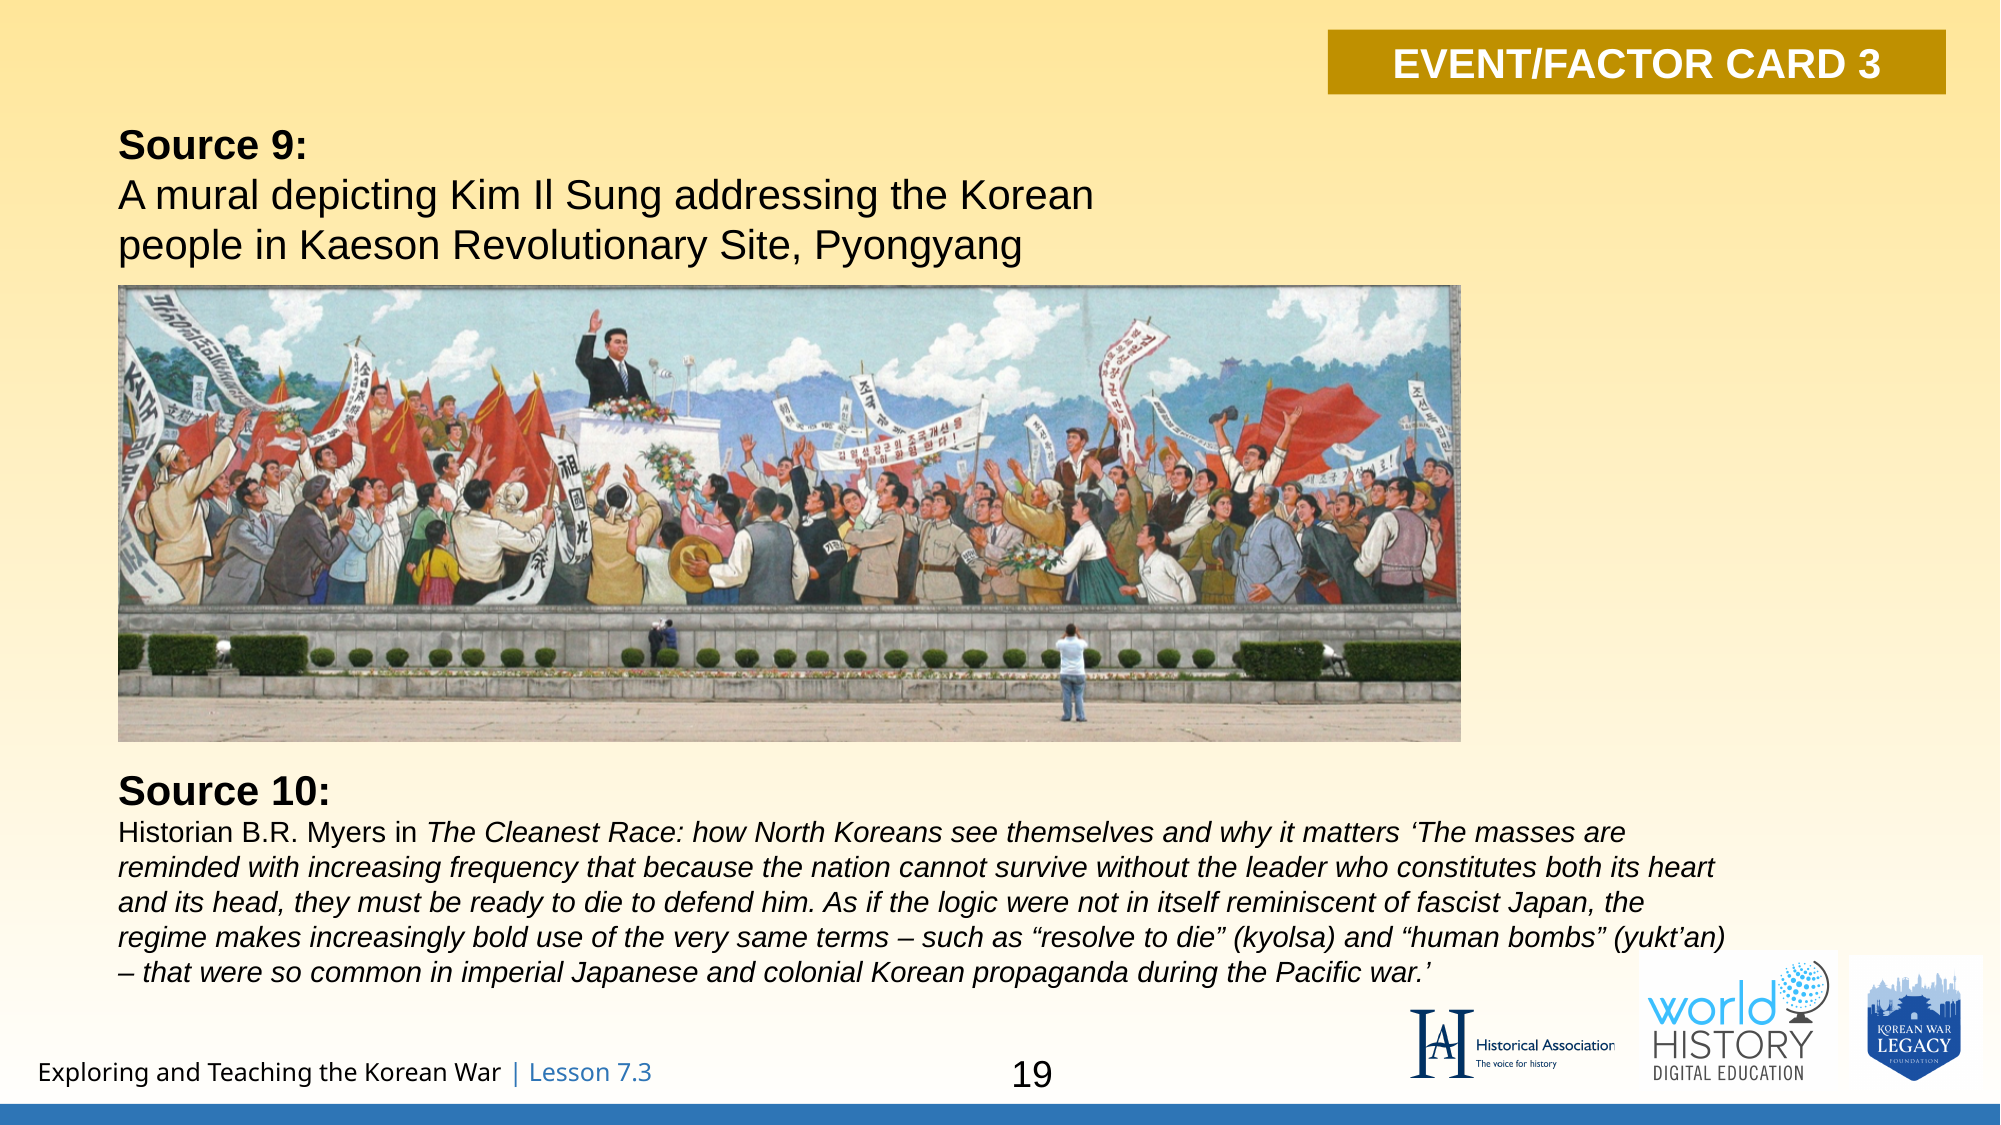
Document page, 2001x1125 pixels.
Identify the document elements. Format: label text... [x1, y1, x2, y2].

slide_number 19 [652, 1042, 1412, 1103]
text_box Source 10: Historian B.R. Myers in The Cleanest Race: how North Koreans see themselves and why it matters ‘The masses are reminded with increasing frequency that because the nation cannot survive without the leader who constitutes both its heart and its head, they must be ready to die to defend him. As if the logic were not in itself reminiscent of fascist Japan, the regime makes increasingly bold use of the very same terms – such as “resolve to die” (kyolsa) and “human bombs” (yukt’an) – that were so common in imperial Japanese and colonial Korean propaganda during the Pacific war.’ [118, 763, 1741, 989]
text_box Source 9: A mural depicting Kim Il Sung addressing the Korean people in Kaeson Revolutionary Site, Pyongyang [118, 118, 1226, 269]
picture [1849, 955, 1983, 1090]
picture [1639, 950, 1838, 1091]
text_box EVENT/FACTOR CARD 3 [1327, 29, 1946, 95]
picture [118, 285, 1461, 743]
